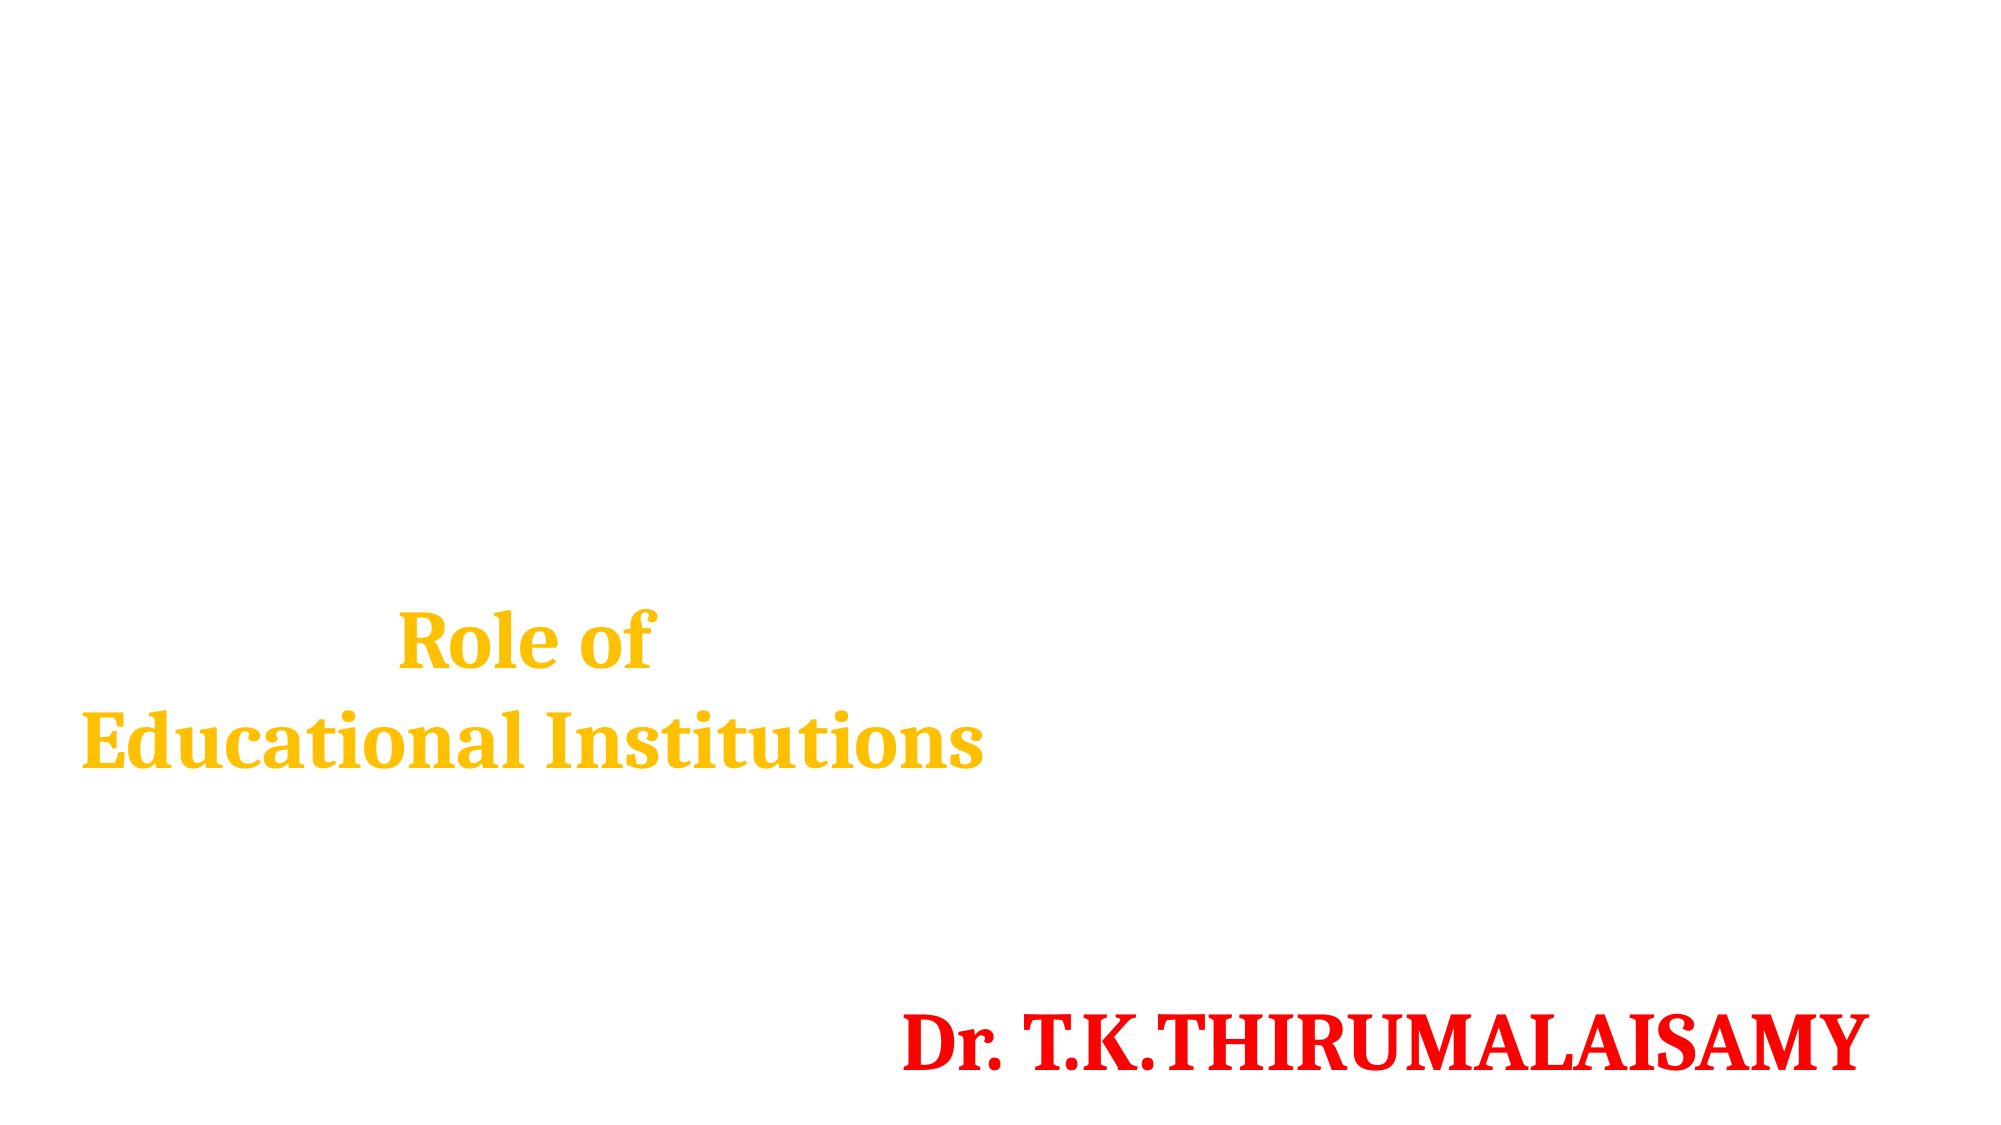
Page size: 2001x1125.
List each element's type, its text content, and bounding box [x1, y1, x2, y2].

text_box Role of Educational Institutions [33, 577, 1034, 793]
text_box Dr. T.K.THIRUMALAISAMY [858, 979, 1913, 1095]
